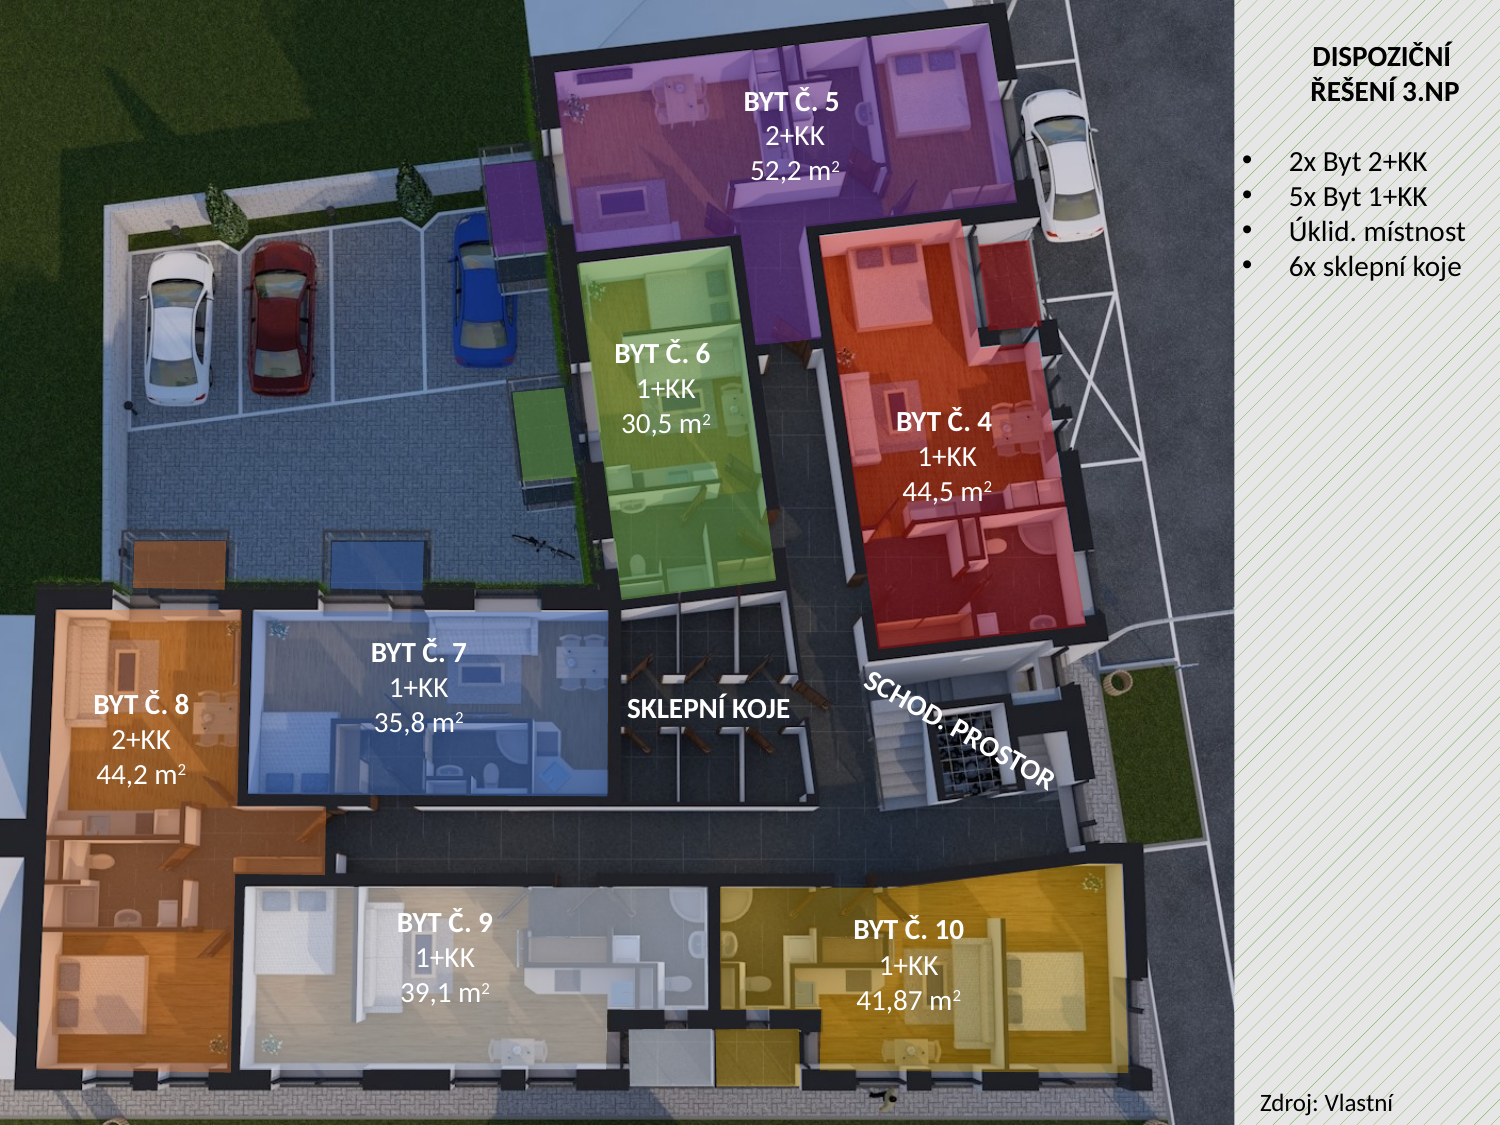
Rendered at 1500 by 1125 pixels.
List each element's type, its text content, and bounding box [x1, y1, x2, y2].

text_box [0, 0, 1235, 1125]
text_box DISPOZIČNÍ ŘEŠENÍ 3.NP 2x Byt 2+KK 5x Byt 1+KK Úklid. místnost 6x sklepní koje [1235, 29, 1500, 290]
text_box Zdroj: Vlastní [1245, 1079, 1409, 1125]
